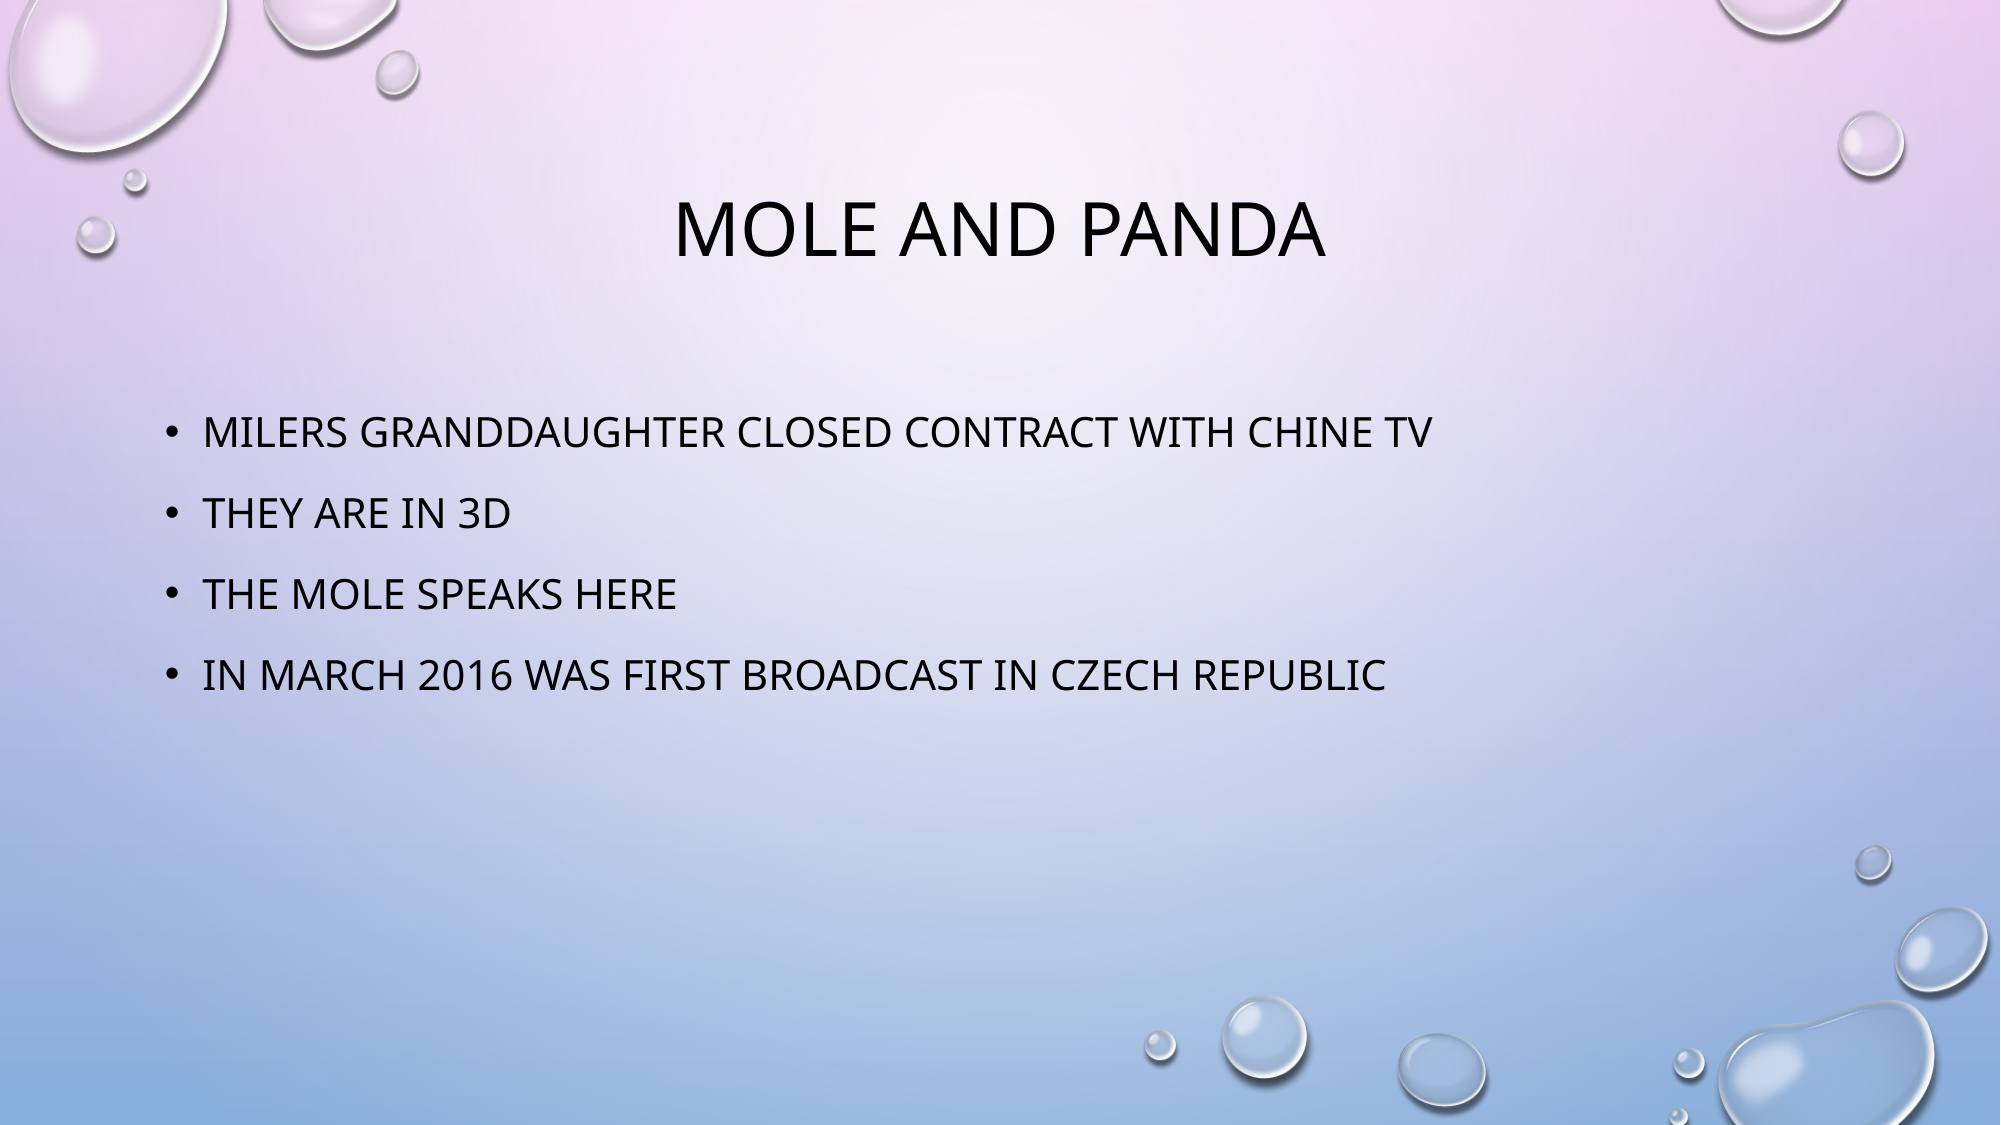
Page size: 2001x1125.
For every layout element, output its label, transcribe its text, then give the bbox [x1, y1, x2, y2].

title MOLE AND PANDA [149, 101, 1851, 364]
list MILERS GRANDDAUGHTER CLOSED CONTRACT WITH CHINE TV THEY ARE IN 3D THE MOLE SPEAKS HERE IN MARCH 2016 WAS FIRST BROADCAST IN CZECH REPUBLIC [149, 388, 1850, 950]
picture [0, 0, 2000, 1125]
